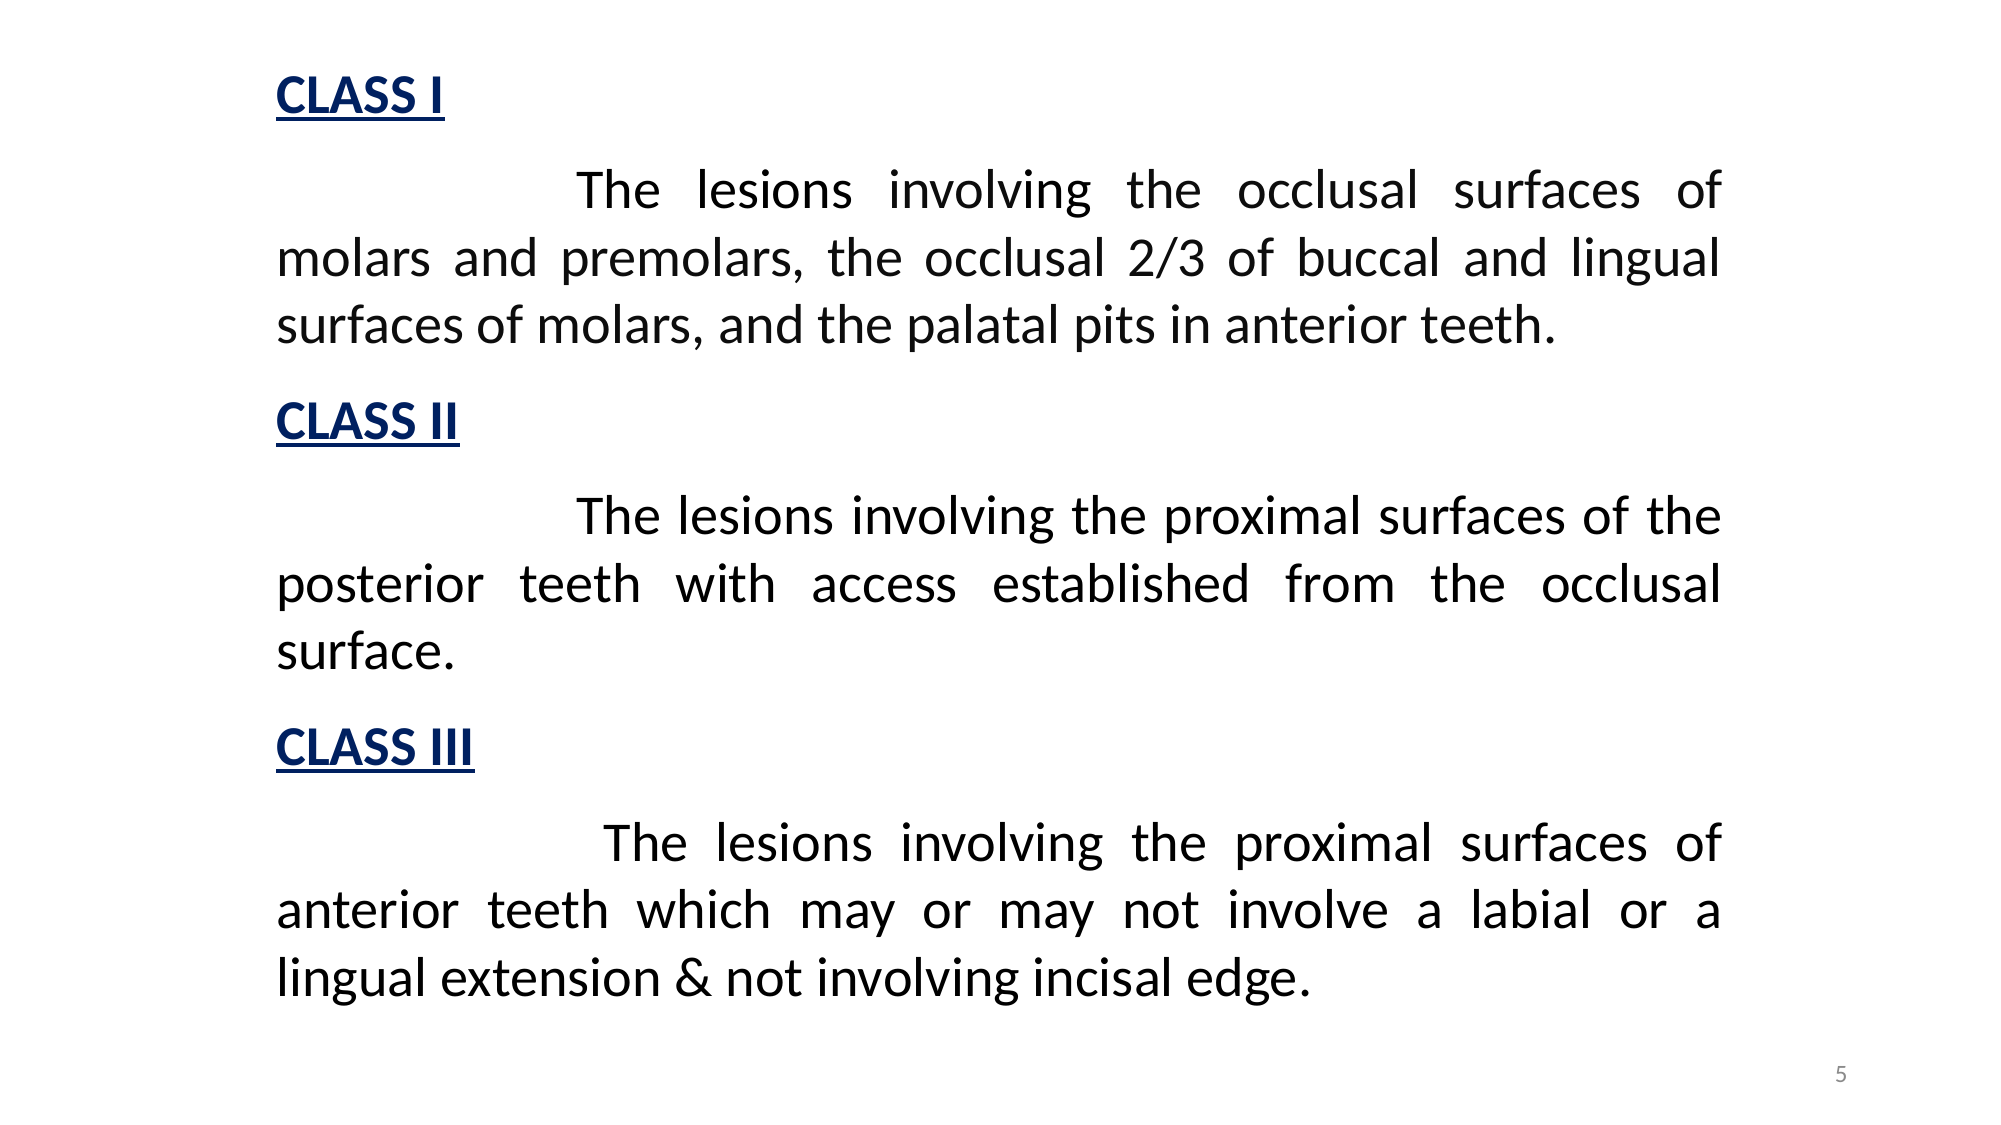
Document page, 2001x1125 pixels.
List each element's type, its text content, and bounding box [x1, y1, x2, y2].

text_box CLASS I The lesions involving the occlusal surfaces of molars and premolars, the occlusal 2/3 of buccal and lingual surfaces of molars, and the palatal pits in anterior teeth. CLASS II The lesions involving the proximal surfaces of the posterior teeth with access established from the occlusal surface. CLASS III The lesions involving the proximal surfaces of anterior teeth which may or may not involve a labial or a lingual extension & not involving incisal edge. [261, 0, 1739, 1015]
slide_number 5 [1412, 1042, 1863, 1103]
